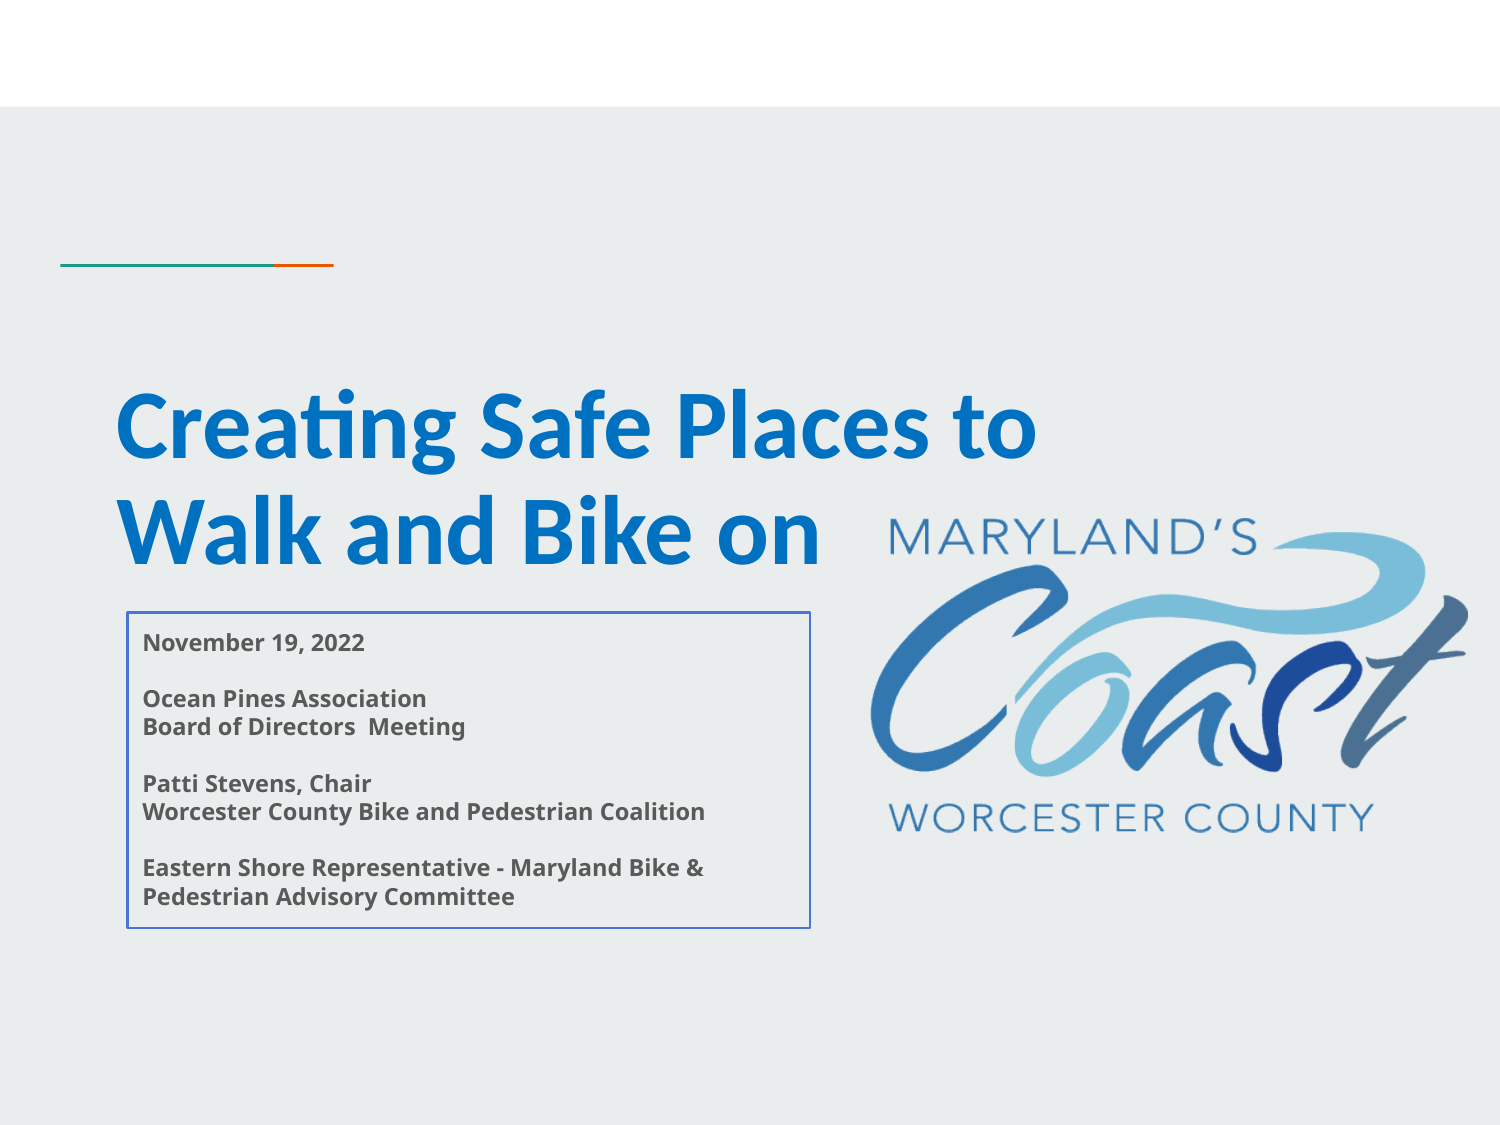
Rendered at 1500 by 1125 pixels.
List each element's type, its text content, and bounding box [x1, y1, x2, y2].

picture [869, 518, 1469, 833]
subtitle November 19, 2022 Ocean Pines Association Board of Directors Meeting Patti Stevens, Chair Worcester County Bike and Pedestrian Coalition Eastern Shore Representative - Maryland Bike & Pedestrian Advisory Committee [127, 612, 811, 929]
title Creating Safe Places to Walk and Bike on [101, 358, 1453, 613]
